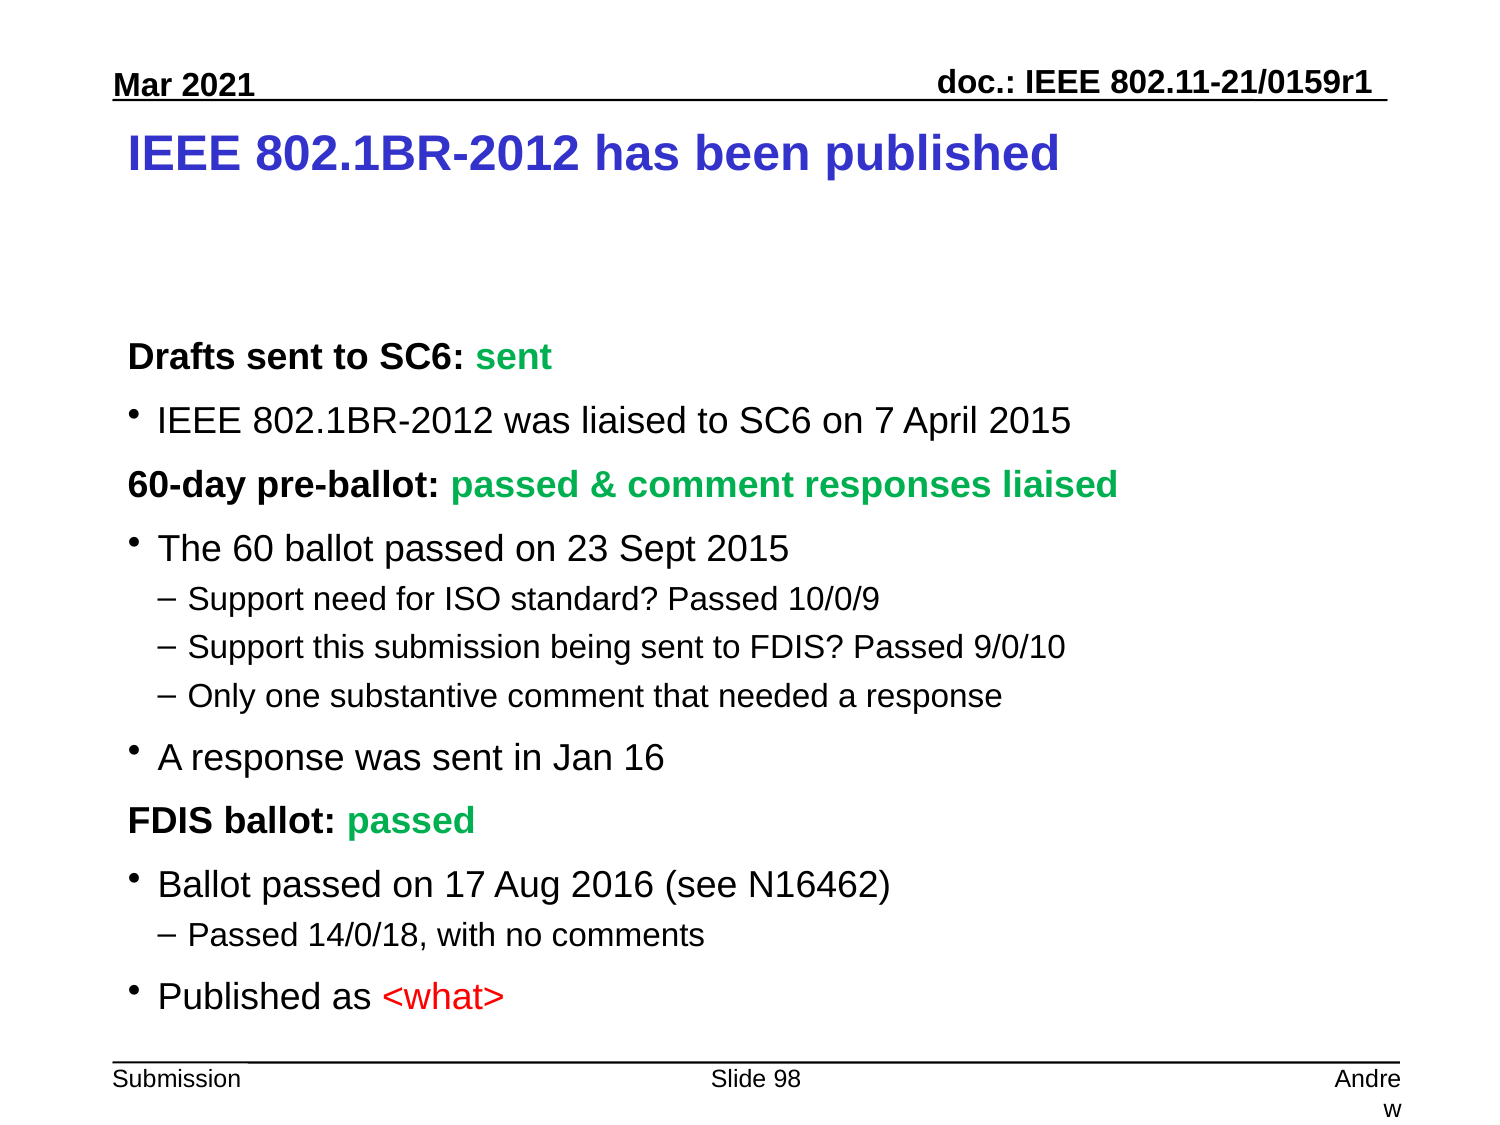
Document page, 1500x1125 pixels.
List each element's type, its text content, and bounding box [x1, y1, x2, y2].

footer Andrew Myles, Cisco [1320, 1061, 1402, 1093]
title IEEE 802.1BR-2012 has been published [112, 112, 1425, 288]
list Drafts sent to SC6: sent IEEE 802.1BR-2012 was liaised to SC6 on 7 April 2015 60-day pre-ballot: passed & comment responses liaised The 60 ballot passed on 23 Sept 2015 Support need for ISO standard? Passed 10/0/9 Support this submission being sent to FDIS? Passed 9/0/10 Only one substantive comment that needed a response A response was sent in Jan 16 FDIS ballot: passed Ballot passed on 17 Aug 2016 (see N16462) Passed 14/0/18, with no comments Published as <what> [112, 324, 1388, 1000]
slide_number Slide 98 [709, 1061, 803, 1093]
